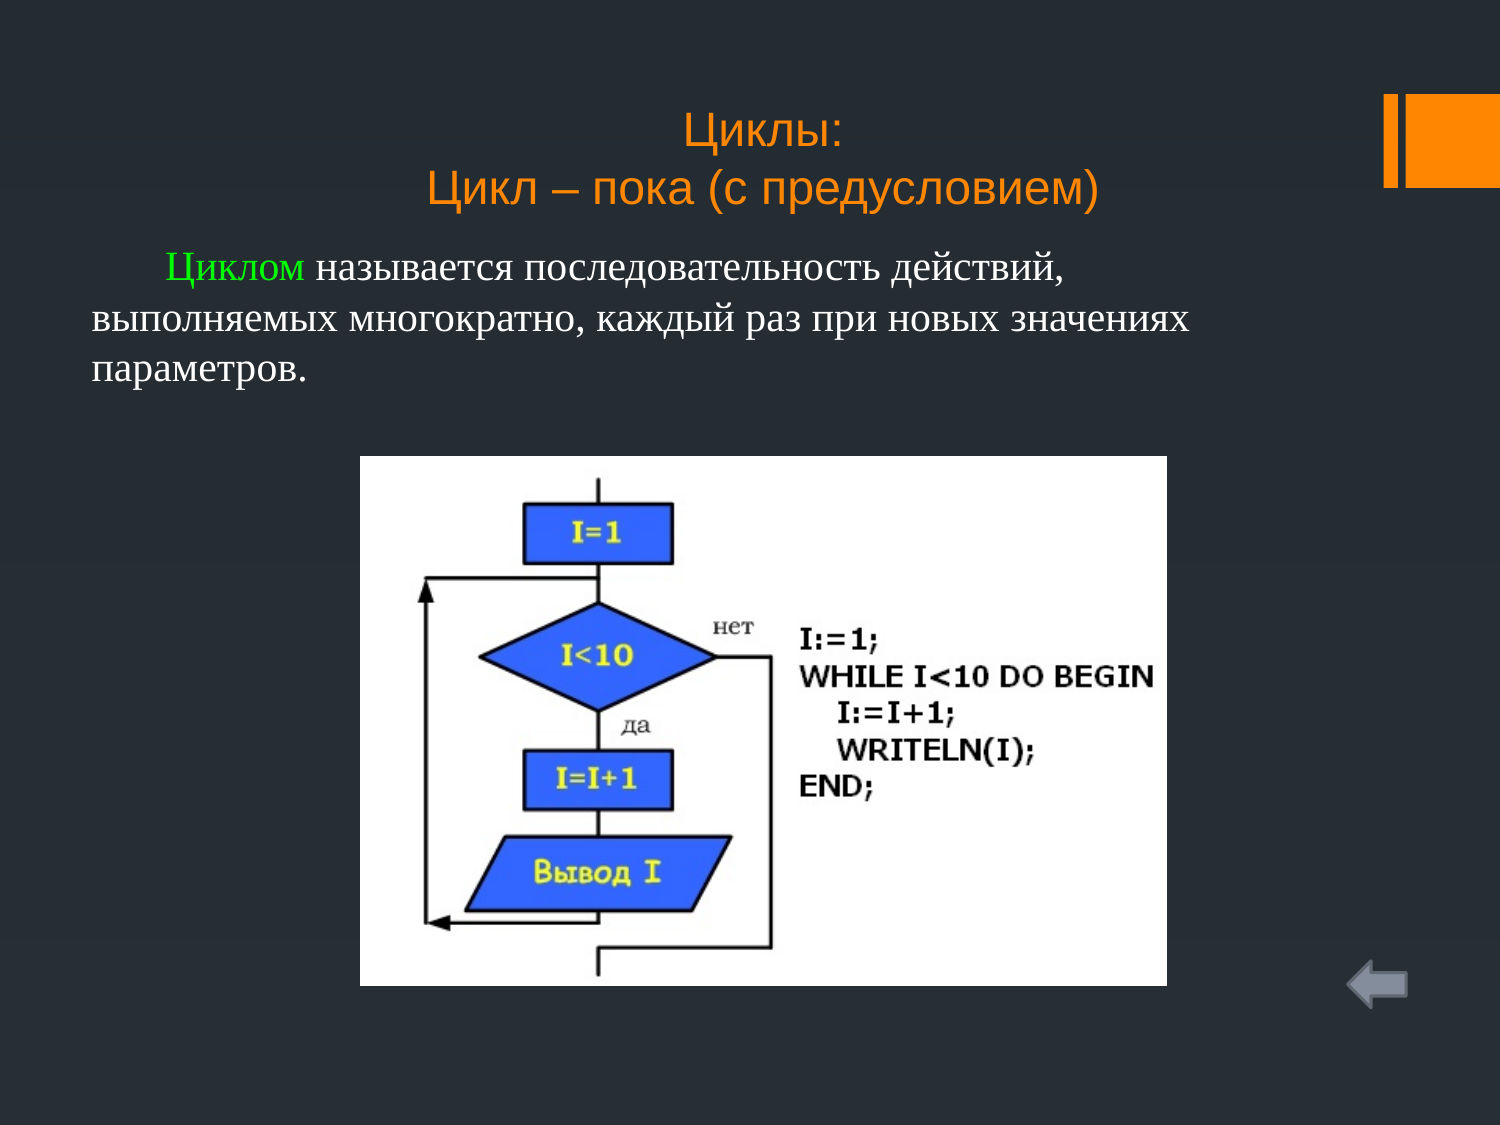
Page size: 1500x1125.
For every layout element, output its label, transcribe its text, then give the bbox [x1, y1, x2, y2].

picture [359, 455, 1167, 987]
list Циклом называется последовательность действий, выполняемых многократно, каждый раз при новых значениях параметров. [76, 231, 1302, 480]
text_box [1346, 959, 1408, 1010]
title Циклы: Цикл – пока (с предусловием) [163, 90, 1364, 280]
